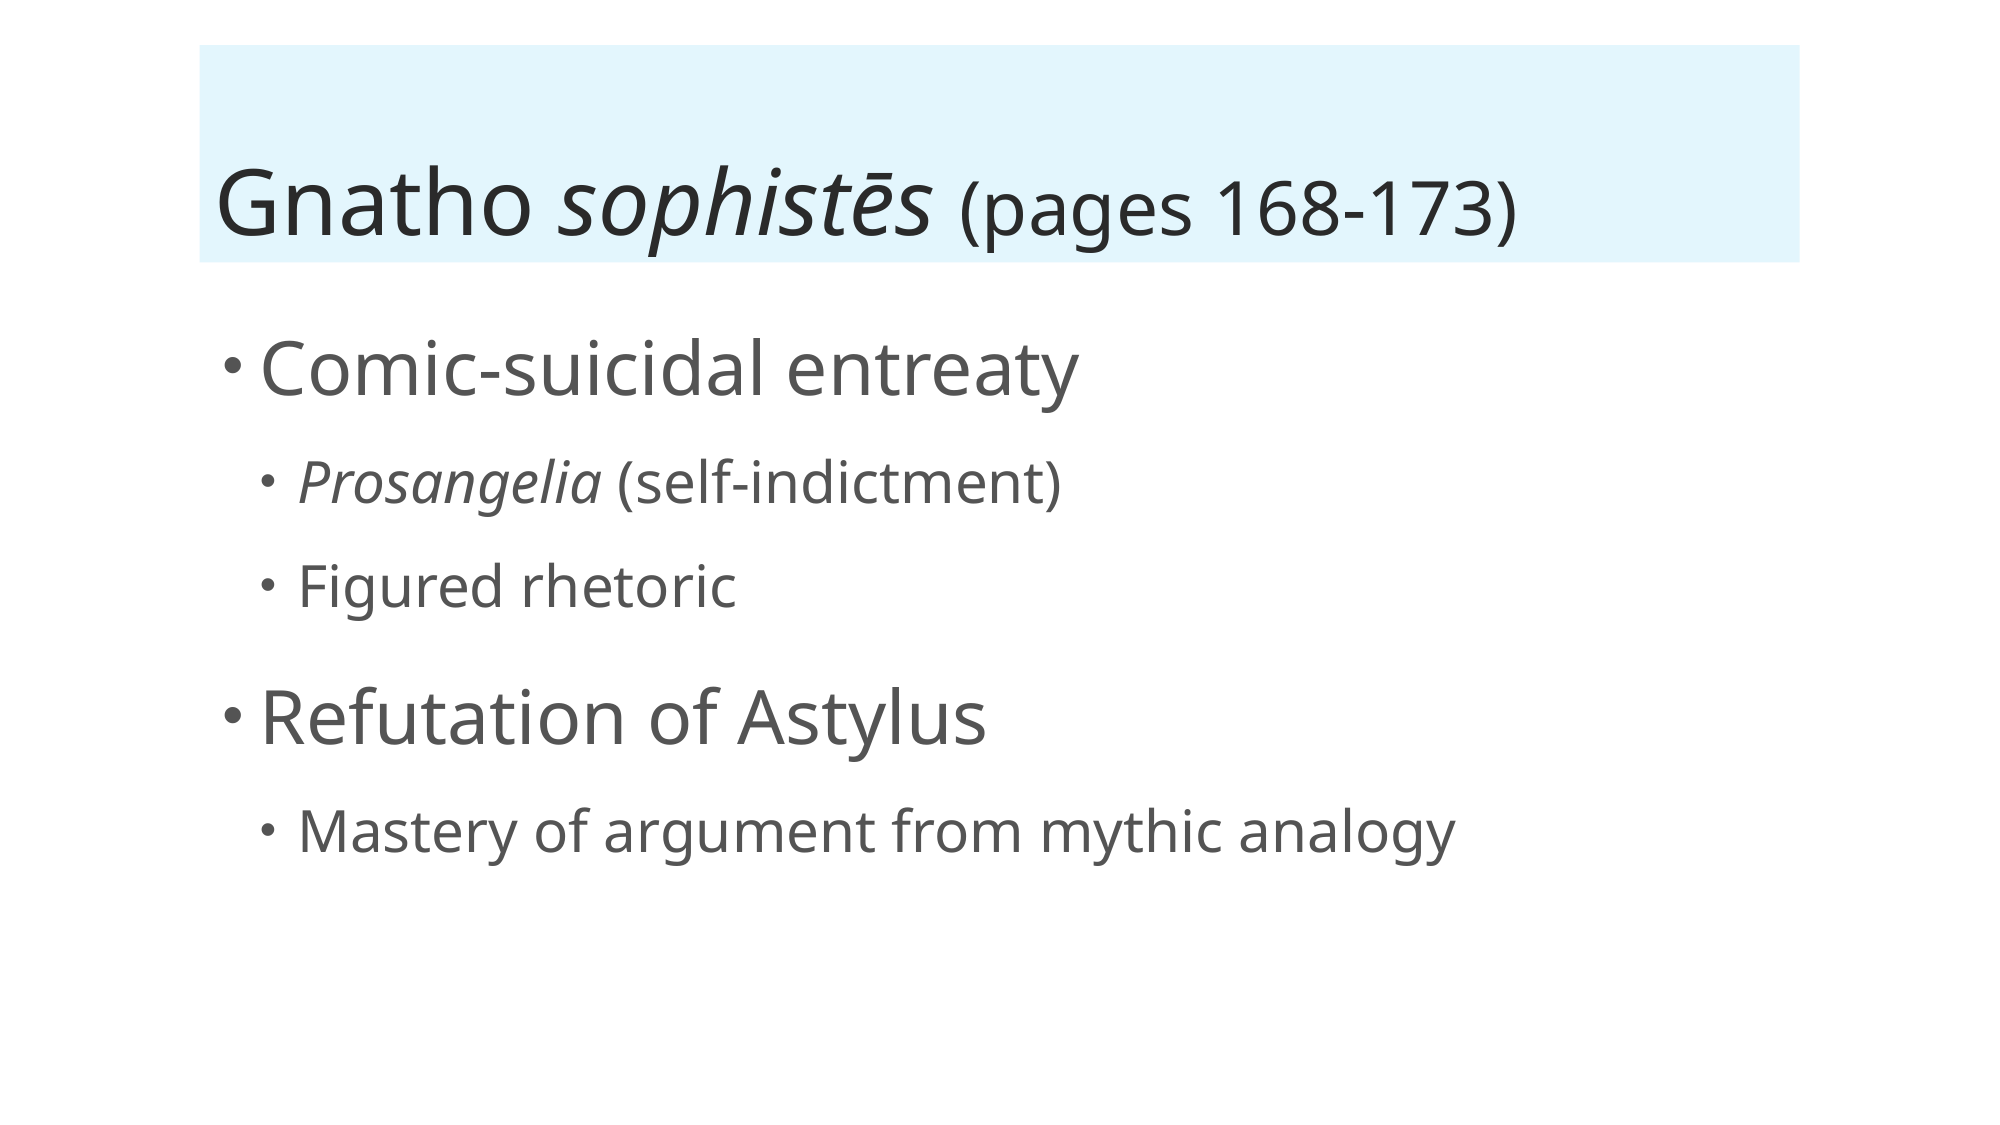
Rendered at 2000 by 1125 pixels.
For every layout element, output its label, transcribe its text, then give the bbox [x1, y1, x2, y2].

list Comic-suicidal entreaty Prosangelia (self-indictment) Figured rhetoric Refutation of Astylus Mastery of argument from mythic analogy [199, 299, 1800, 1013]
title Gnatho sophistēs (pages 168-173) [199, 45, 1800, 263]
